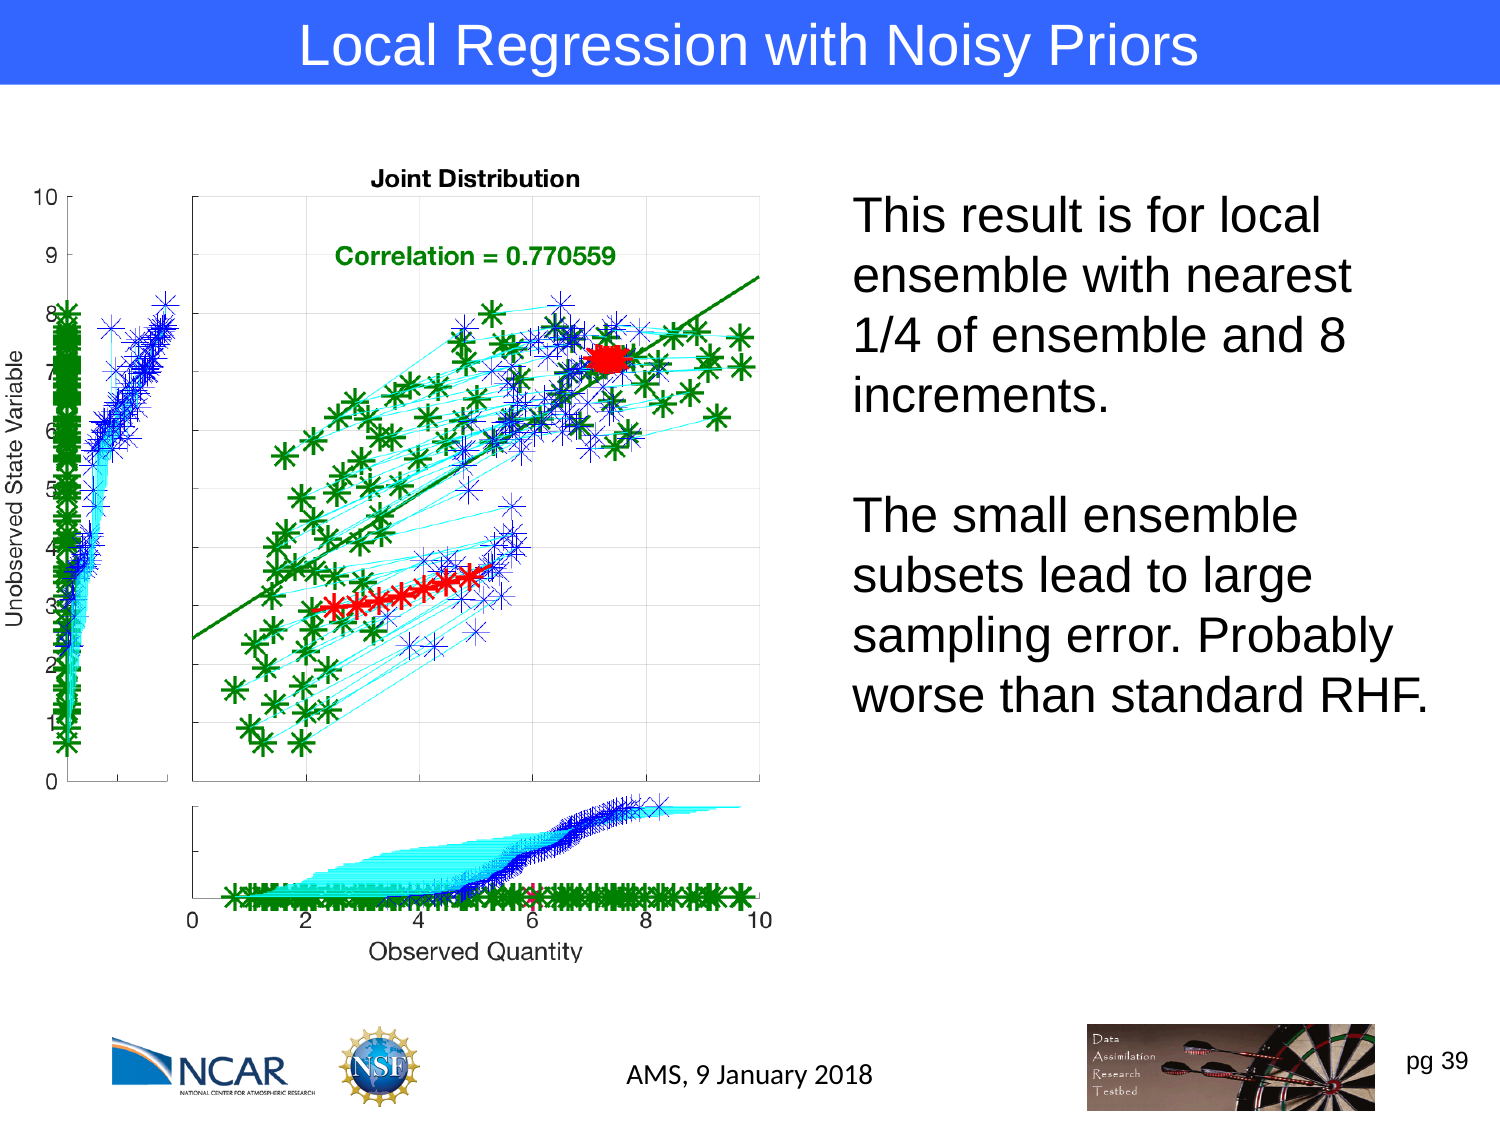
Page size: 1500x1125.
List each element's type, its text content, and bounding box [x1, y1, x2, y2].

picture [1087, 1024, 1375, 1111]
footer AMS, 9 January 2018 [512, 1042, 988, 1103]
text_box This result is for local ensemble with nearest 1/4 of ensemble and 8 increments. The small ensemble subsets lead to large sampling error. Probably worse than standard RHF. [837, 174, 1450, 790]
text_box Local Regression with Noisy Priors [0, 0, 1500, 85]
picture [0, 162, 776, 963]
picture [337, 1024, 421, 1108]
picture [112, 1037, 315, 1095]
